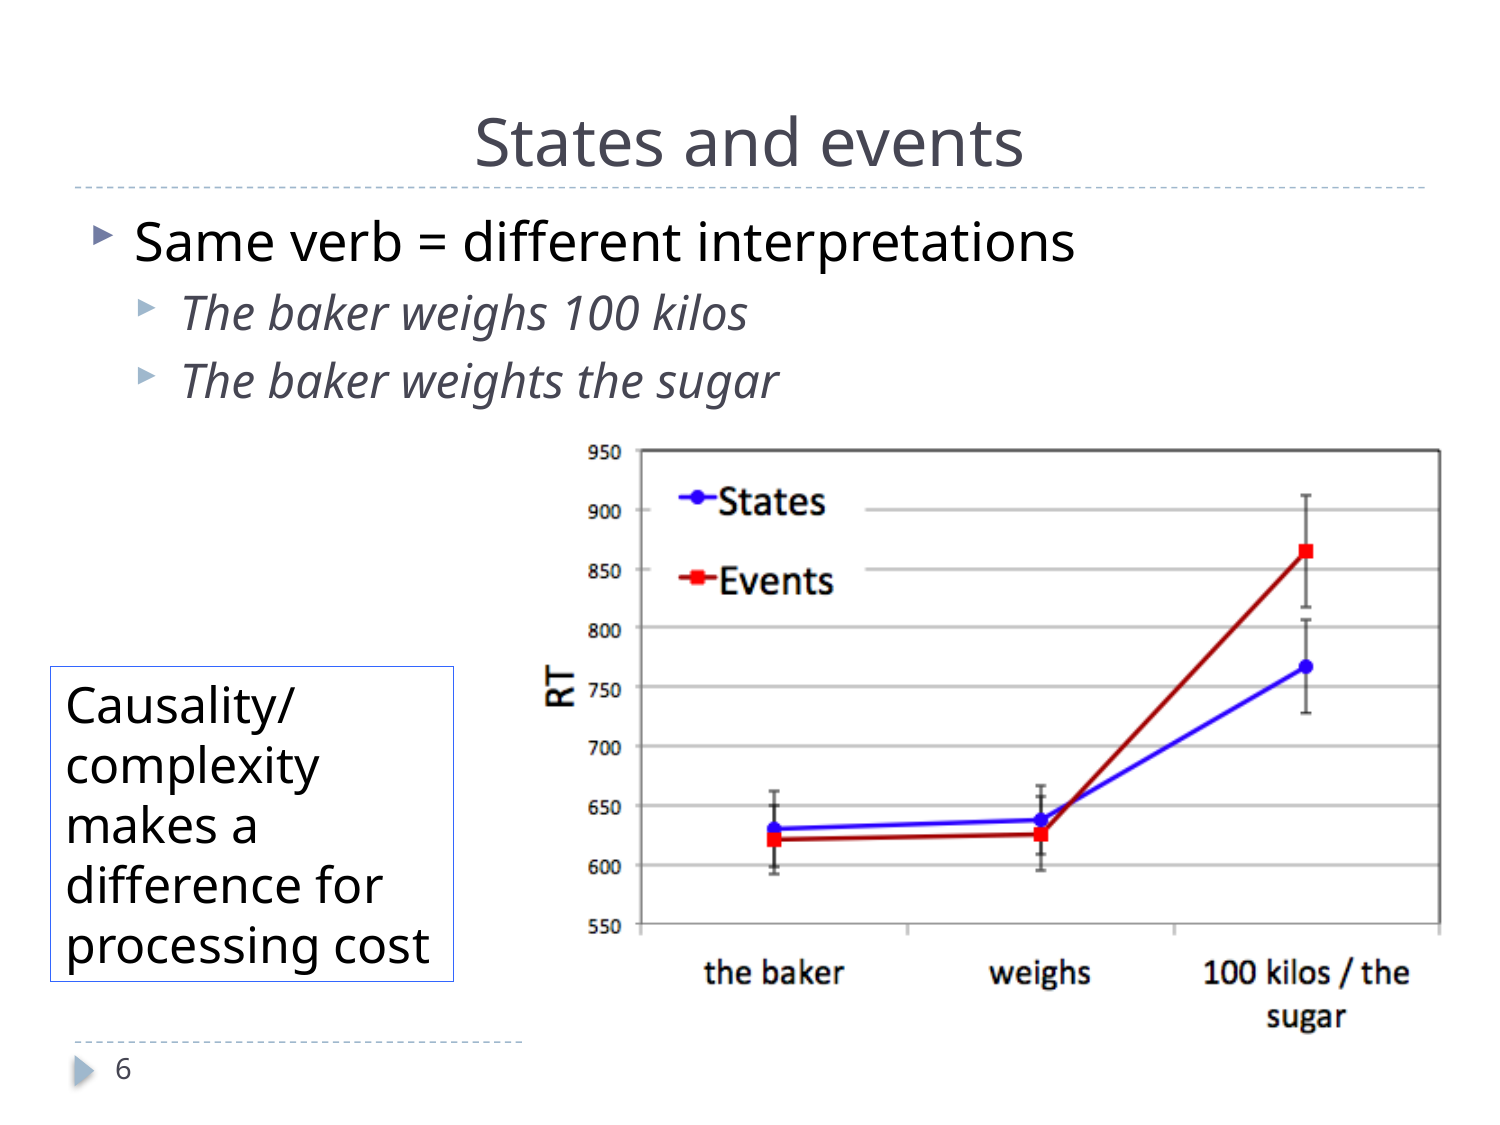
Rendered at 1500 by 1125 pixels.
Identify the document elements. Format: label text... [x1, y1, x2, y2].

slide_number 6 [100, 1042, 426, 1103]
picture [524, 429, 1465, 1062]
list Same verb = different interpretations The baker weighs 100 kilos The baker weights the sugar [75, 200, 1425, 1010]
text_box Causality/complexity makes a difference for processing cost [50, 666, 454, 982]
title States and events [75, 24, 1425, 188]
